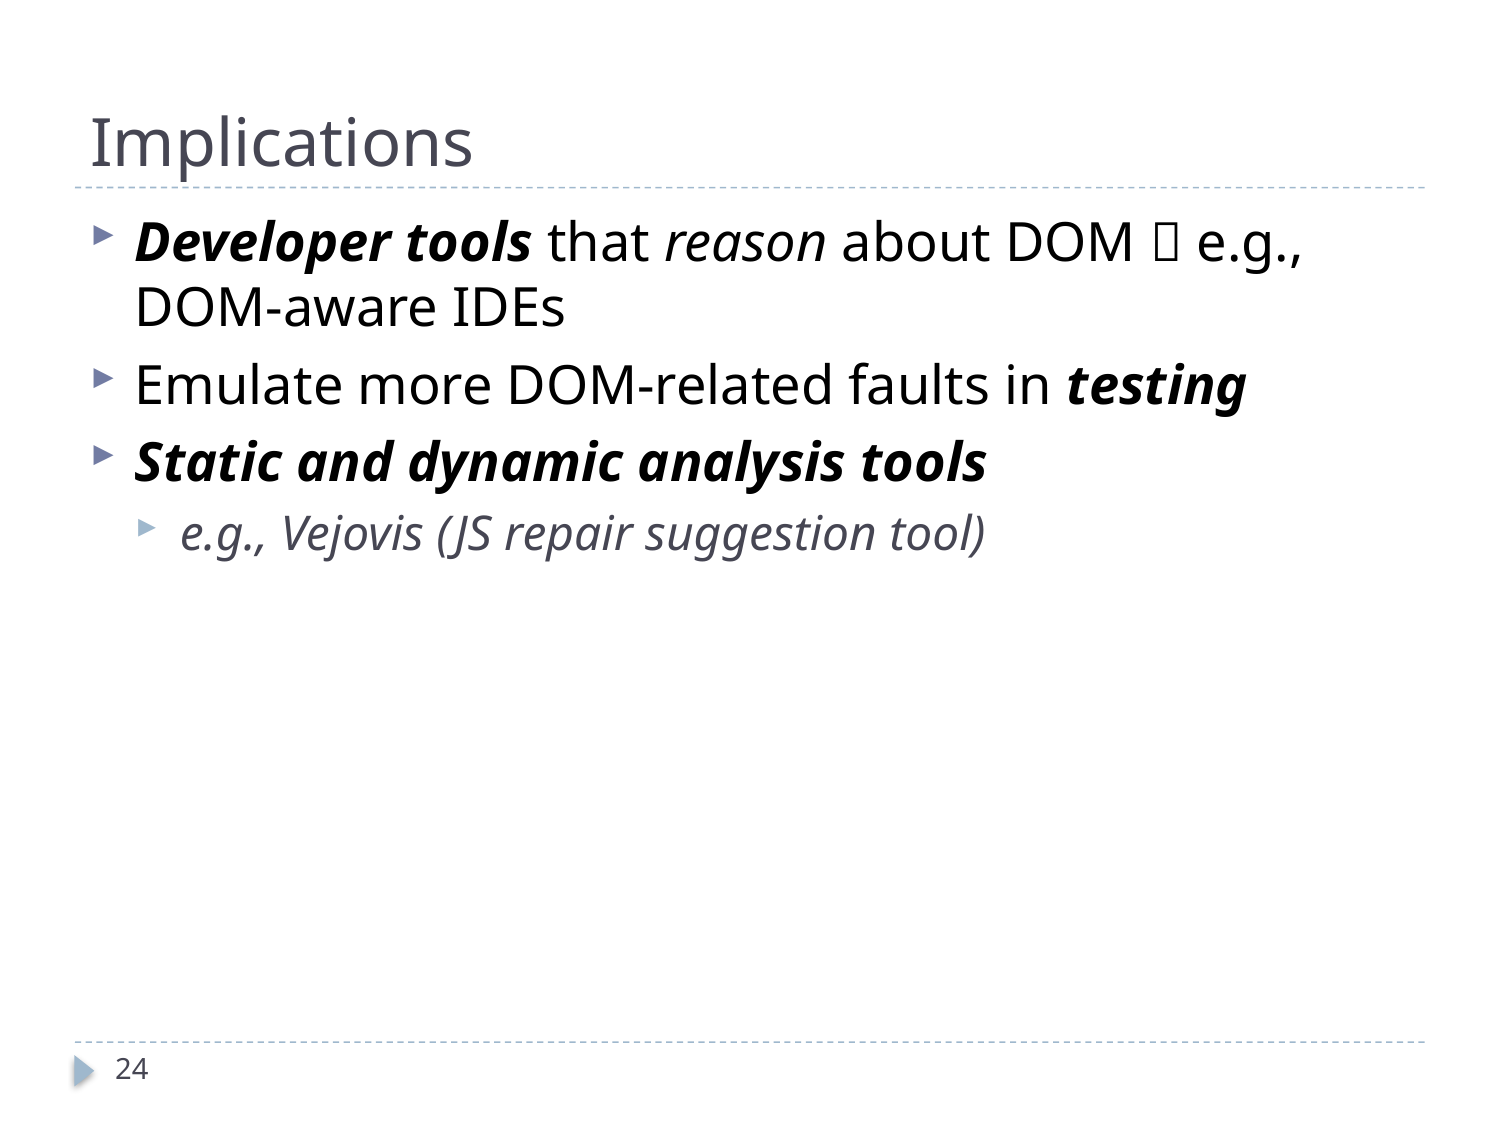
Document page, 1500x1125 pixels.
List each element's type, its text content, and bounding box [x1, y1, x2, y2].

list Developer tools that reason about DOM  e.g., DOM-aware IDEs Emulate more DOM-related faults in testing Static and dynamic analysis tools e.g., Vejovis (JS repair suggestion tool) [74, 199, 1426, 1011]
slide_number 24 [100, 1042, 426, 1103]
title Implications [74, 24, 1426, 188]
